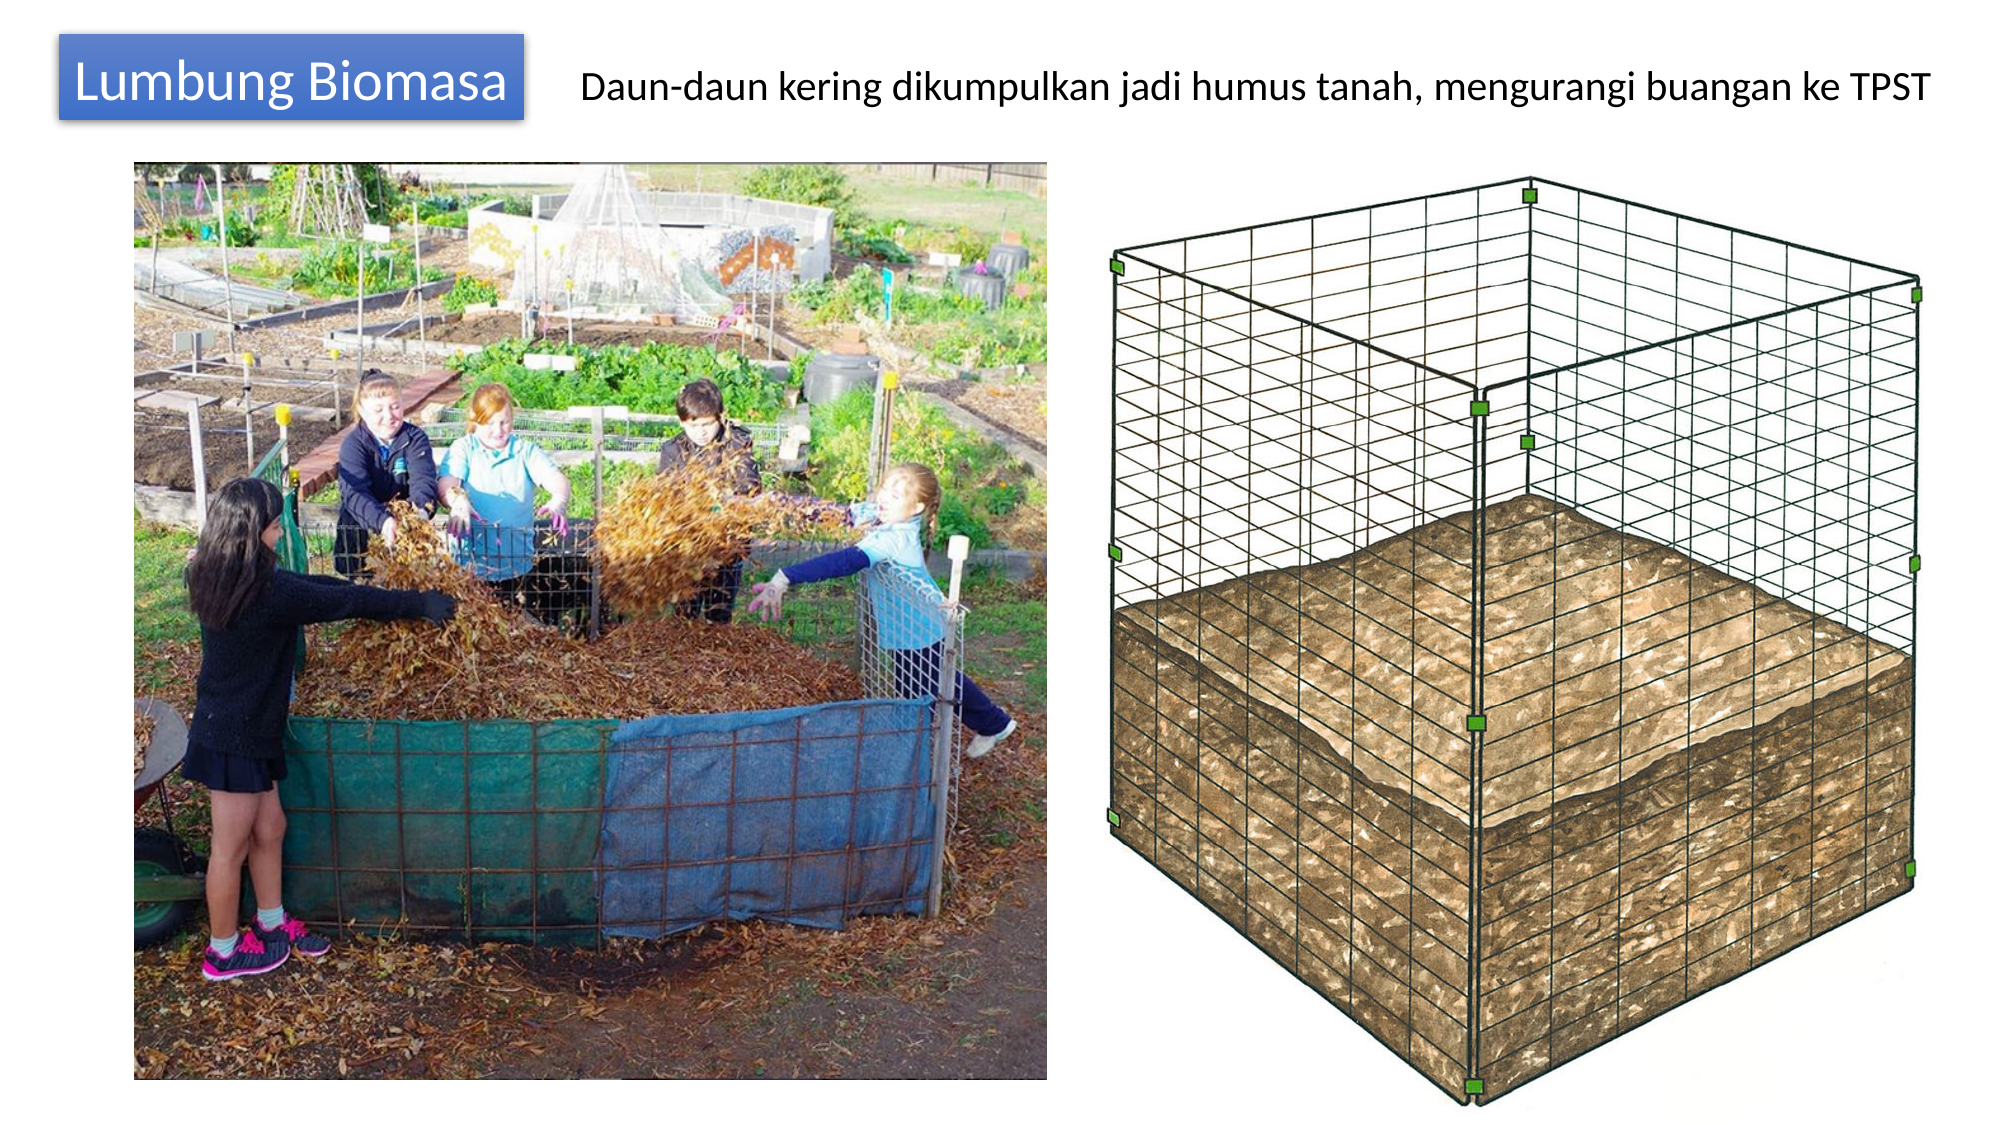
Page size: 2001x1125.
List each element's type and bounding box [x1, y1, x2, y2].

text_box [56, 34, 1958, 1125]
